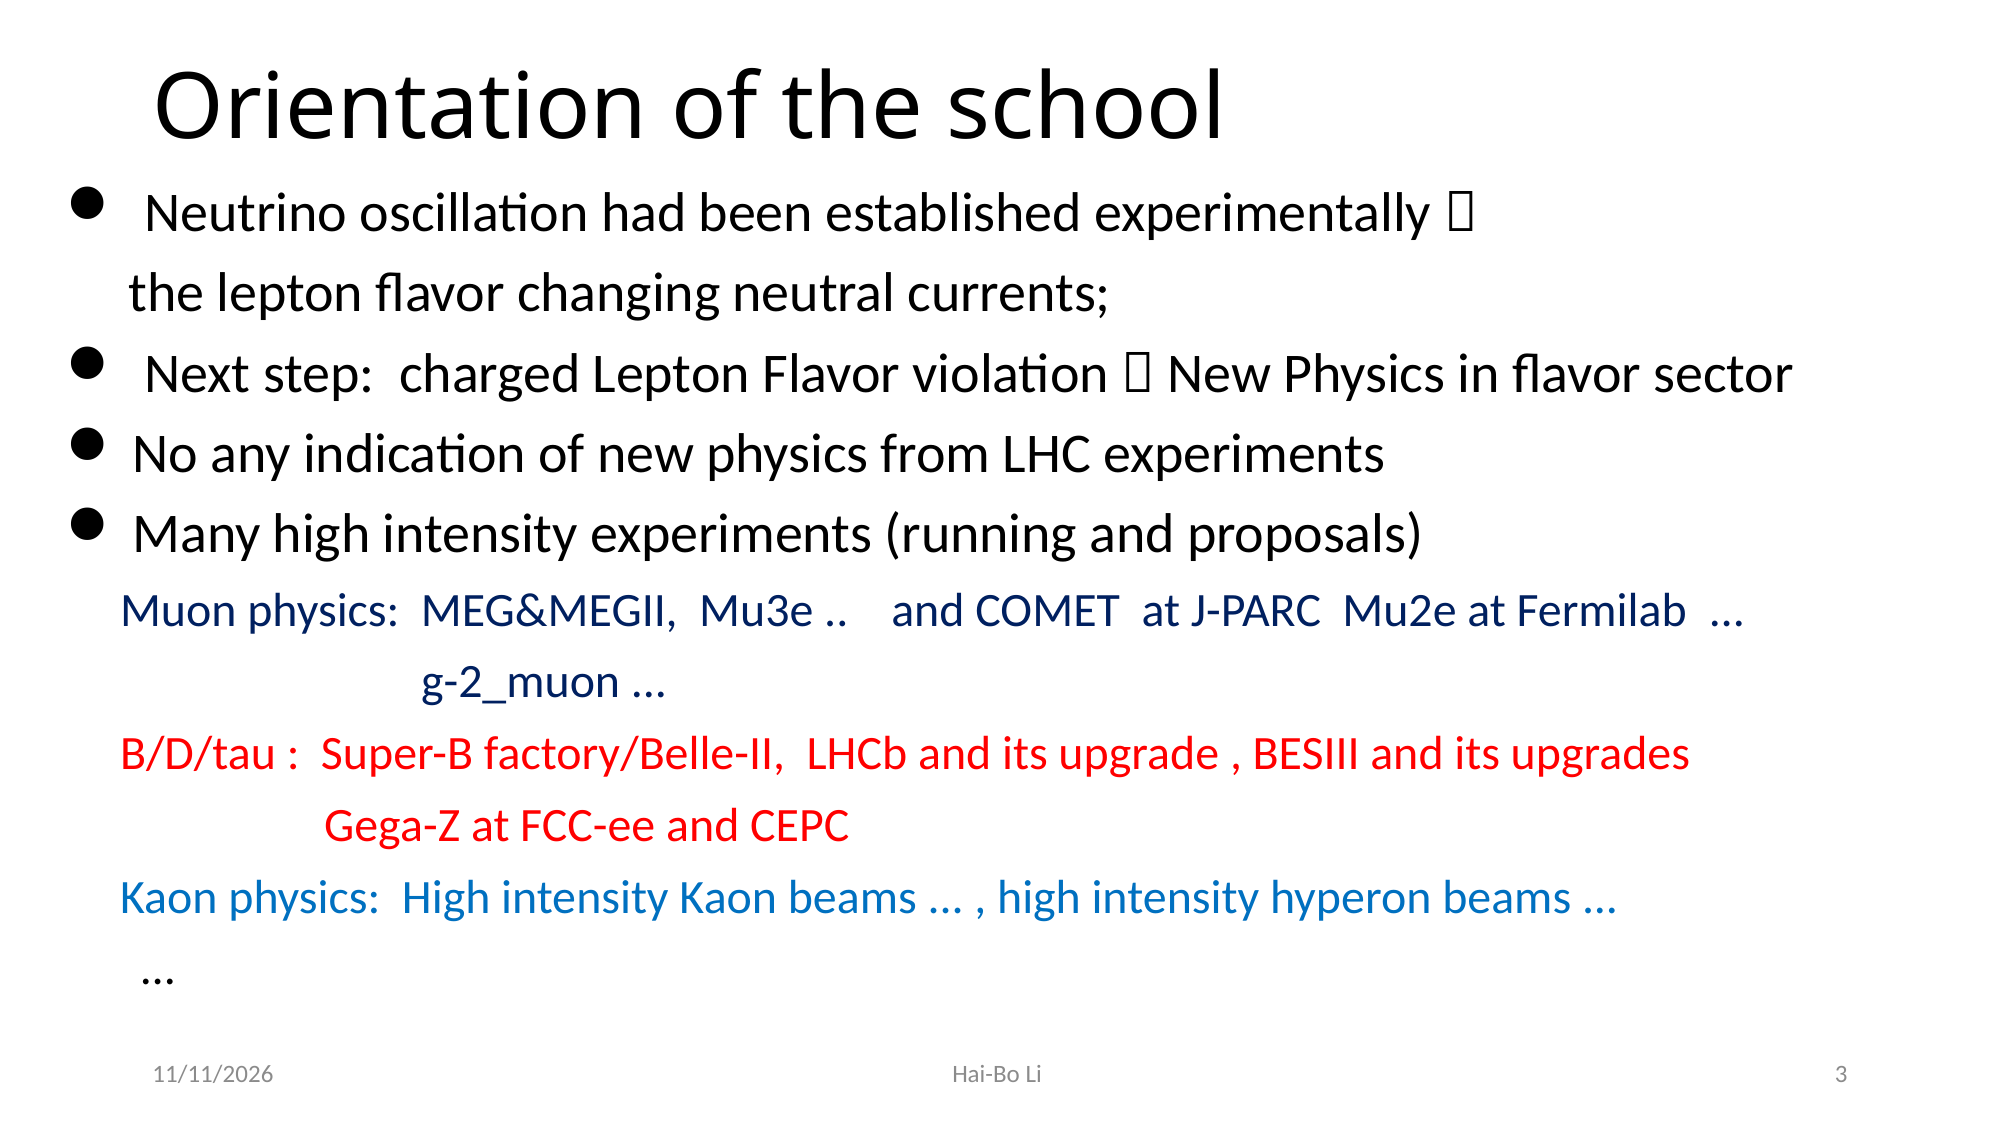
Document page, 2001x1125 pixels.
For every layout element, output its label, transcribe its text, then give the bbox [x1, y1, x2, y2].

title Orientation of the school [137, 0, 1863, 175]
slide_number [137, 1042, 588, 1103]
list Neutrino oscillation had been established experimentally  the lepton flavor changing neutral currents; Next step: charged Lepton Flavor violation  New Physics in flavor sector No any indication of new physics from LHC experiments Many high intensity experiments (running and proposals) Muon physics: MEG&MEGII, Mu3e .. and COMET at J-PARC Mu2e at Fermilab … g-2_muon ... B/D/tau : Super-B factory/Belle-II, LHCb and its upgrade , BESIII and its upgrades Gega-Z at FCC-ee and CEPC Kaon physics: High intensity Kaon beams ... , high intensity hyperon beams ... … [51, 175, 1949, 1084]
slide_number 3 [1412, 1042, 1863, 1103]
footer Hai-Bo Li [662, 1042, 1338, 1103]
